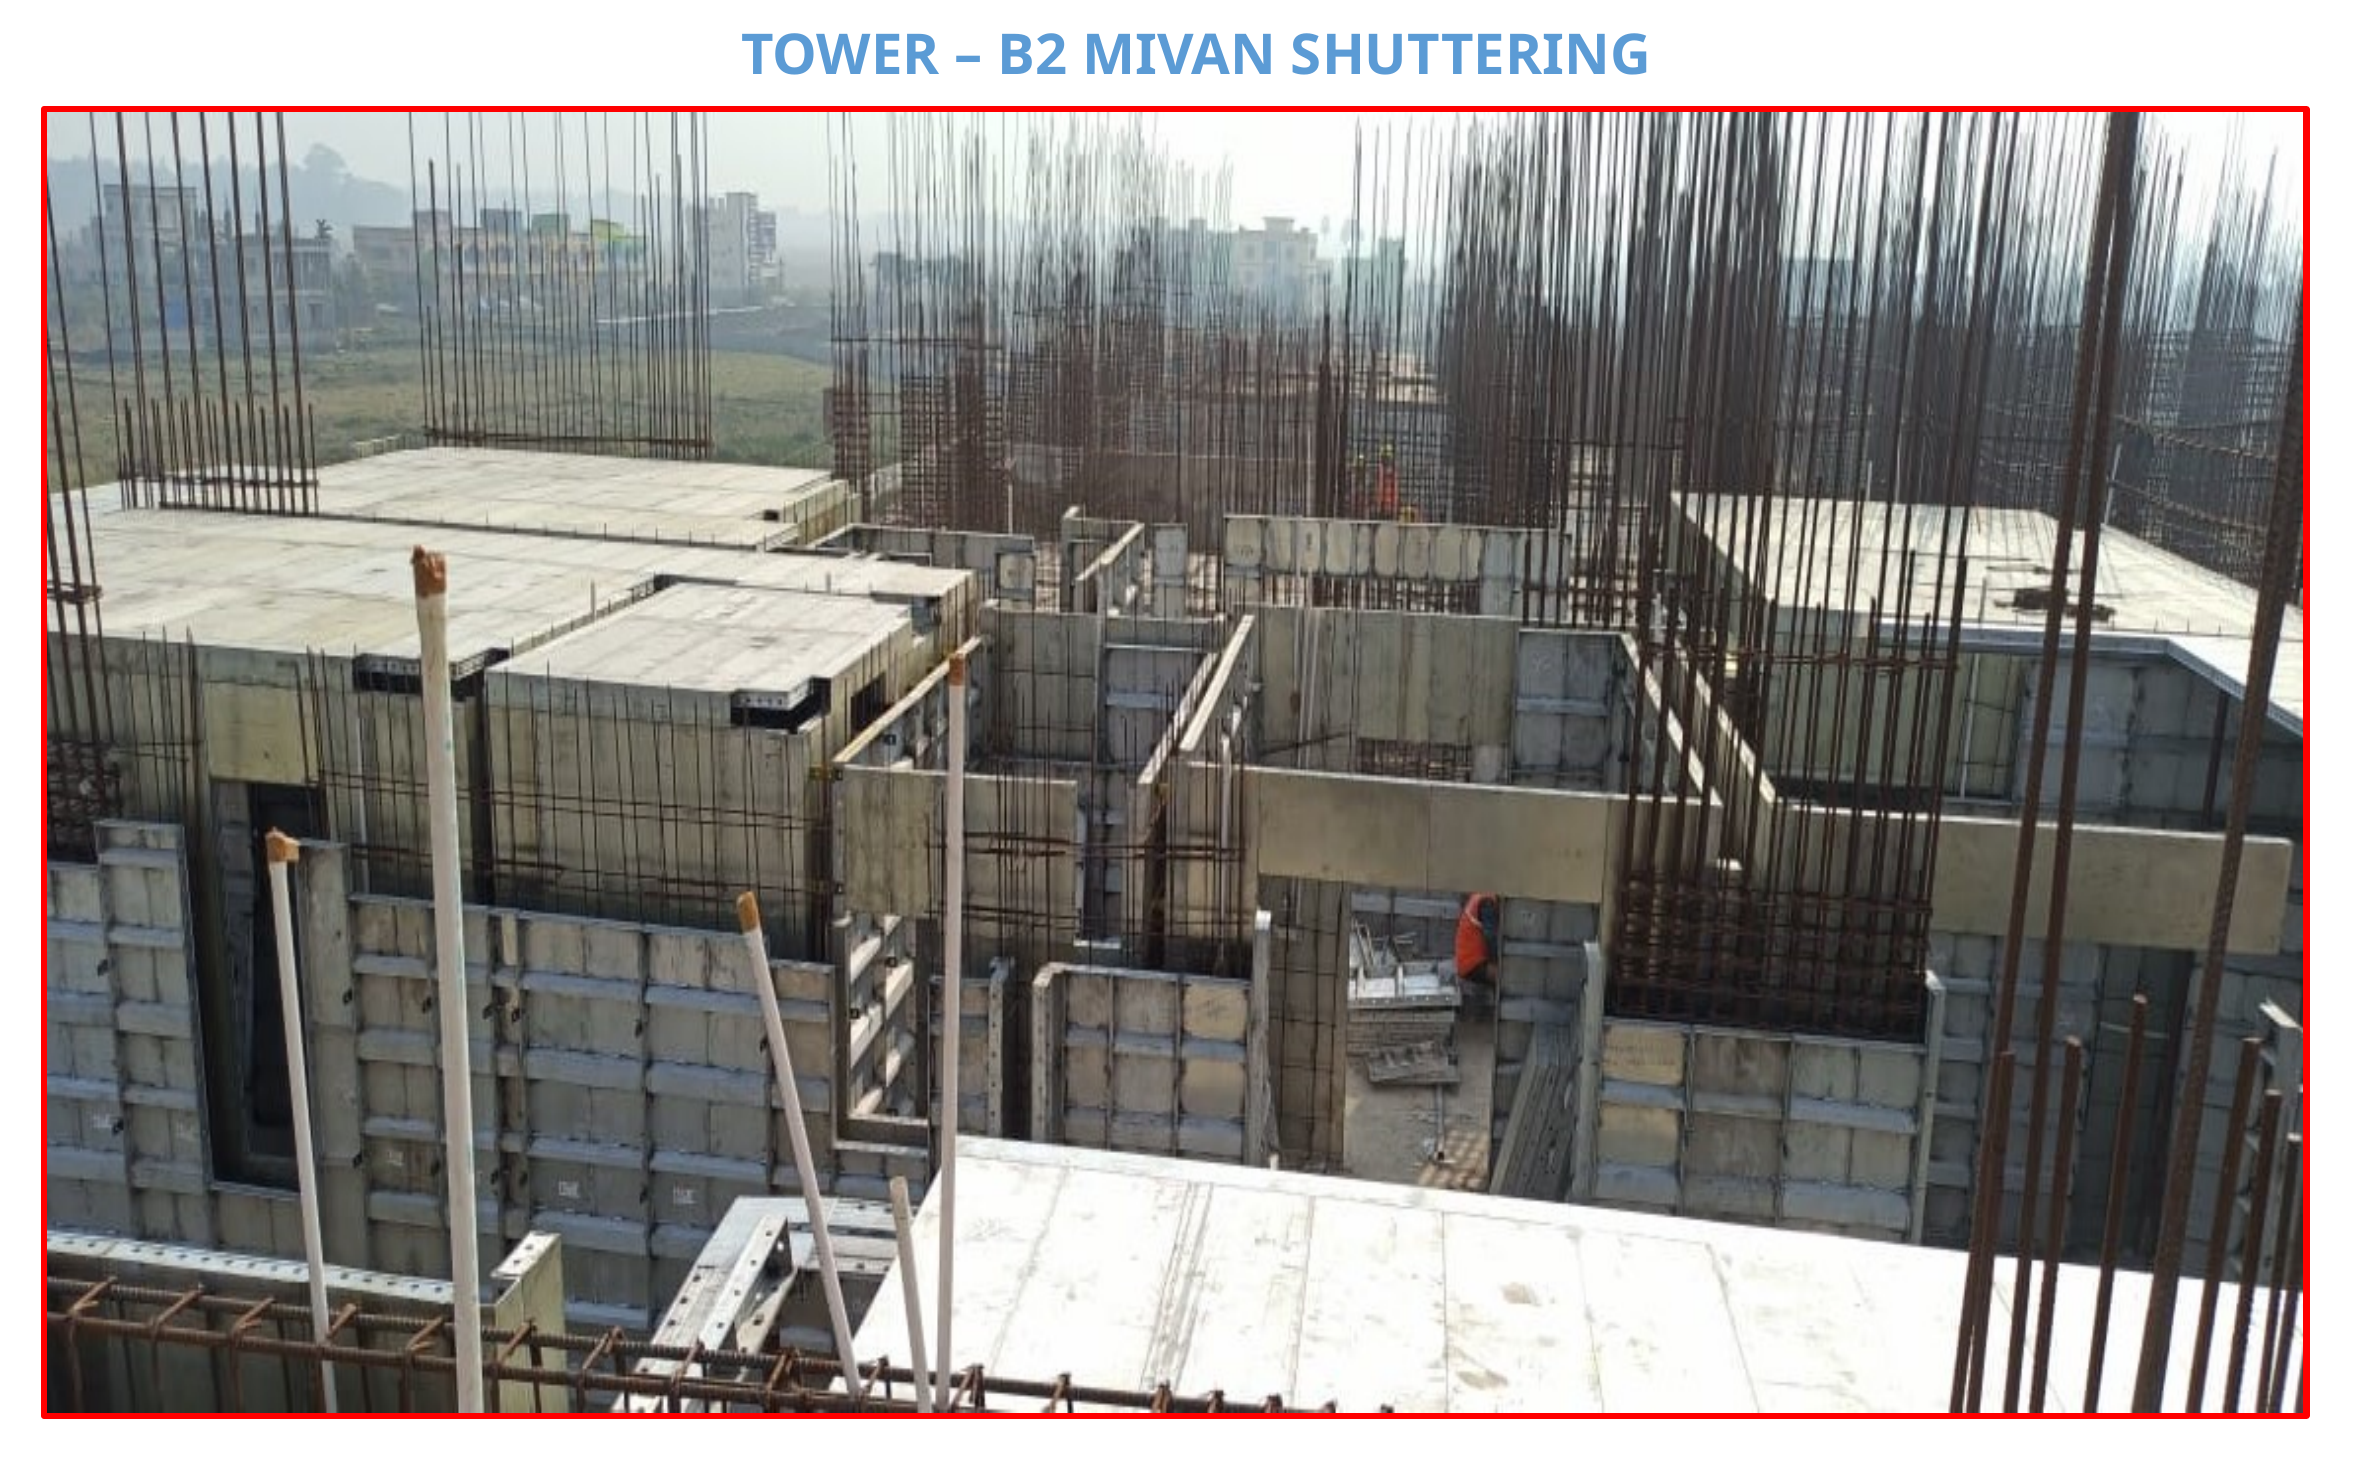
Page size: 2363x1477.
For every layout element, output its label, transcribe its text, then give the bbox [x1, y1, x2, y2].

title TOWER – B2 MIVAN SHUTTERING [184, 0, 2223, 106]
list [47, 112, 2304, 1413]
